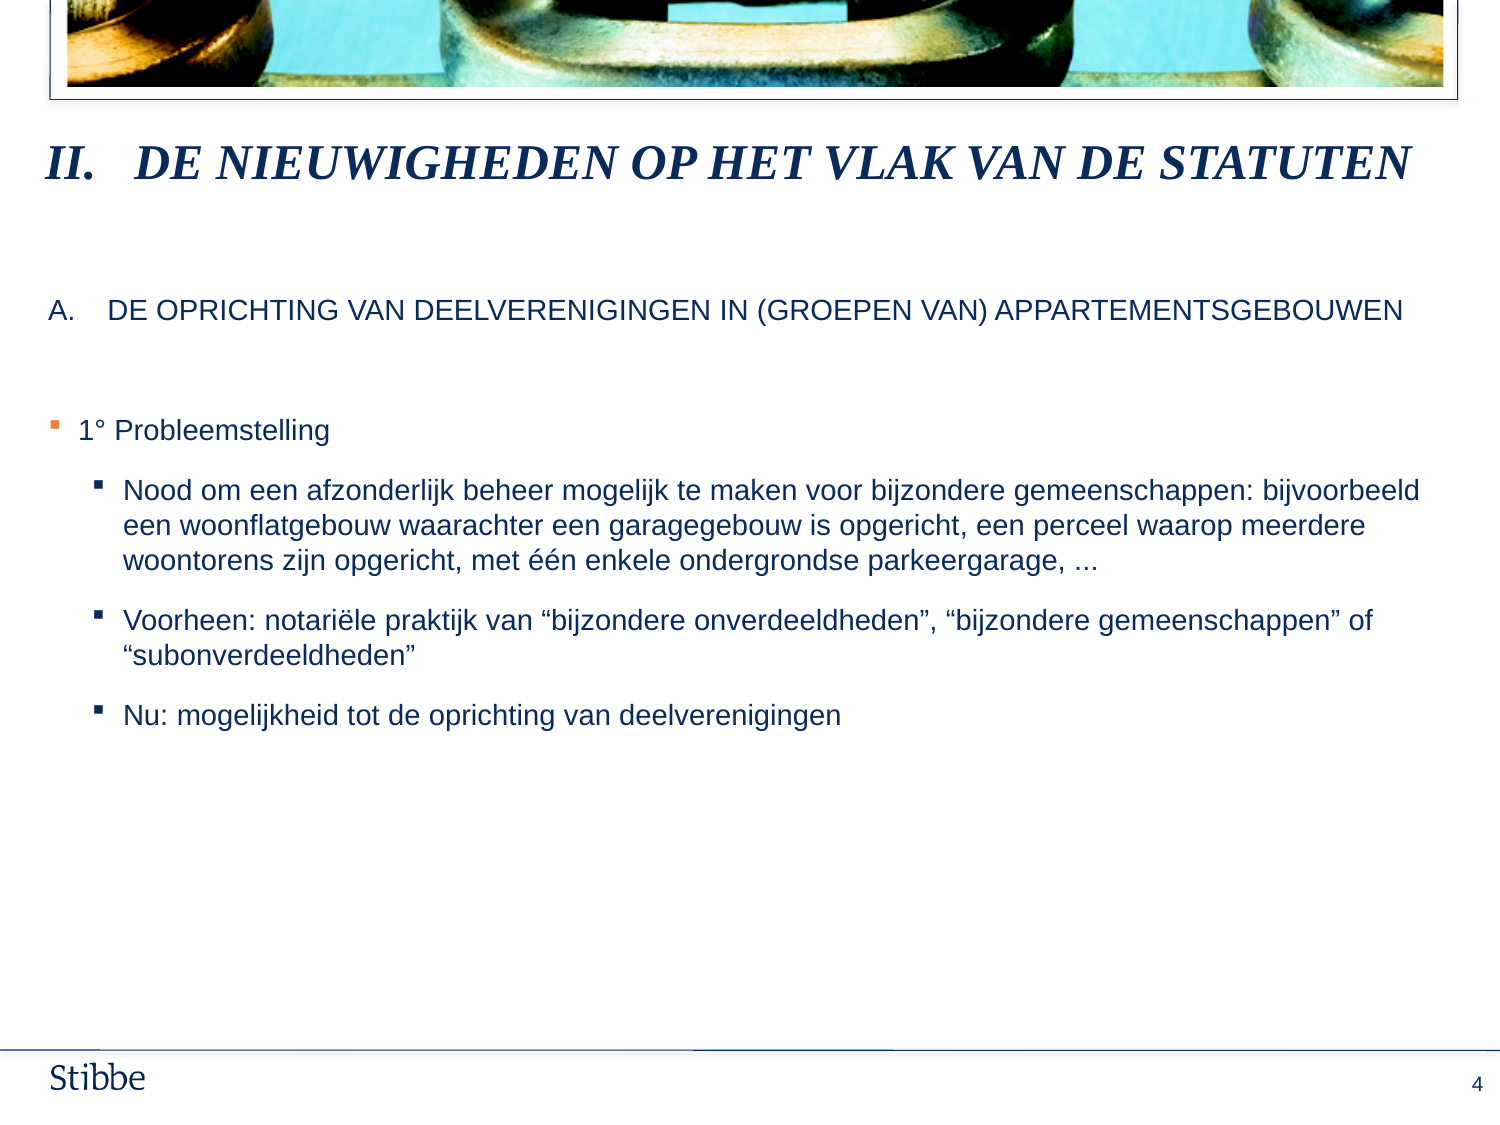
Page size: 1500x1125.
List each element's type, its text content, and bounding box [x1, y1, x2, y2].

picture [37, 1051, 158, 1103]
picture [63, 0, 1444, 87]
title II. De nieuwigheden op het vlak van de statuten [45, 112, 1447, 250]
list A. DE OPRICHTING VAN DEELVERENIGINGEN IN (GROEPEN VAN) APPARTEMENTSGEBOUWEN 1° Probleemstelling Nood om een afzonderlijk beheer mogelijk te maken voor bijzondere gemeenschappen: bijvoorbeeld een woonflatgebouw waarachter een garagegebouw is opgericht, een perceel waarop meerdere woontorens zijn opgericht, met één enkele ondergrondse parkeergarage, ... Voorheen: notariële praktijk van “bijzondere onverdeeldheden”, “bijzondere gemeenschappen” of “subonverdeeldheden” Nu: mogelijkheid tot de oprichting van deelverenigingen [48, 291, 1450, 766]
slide_number 3 [1437, 1070, 1484, 1096]
